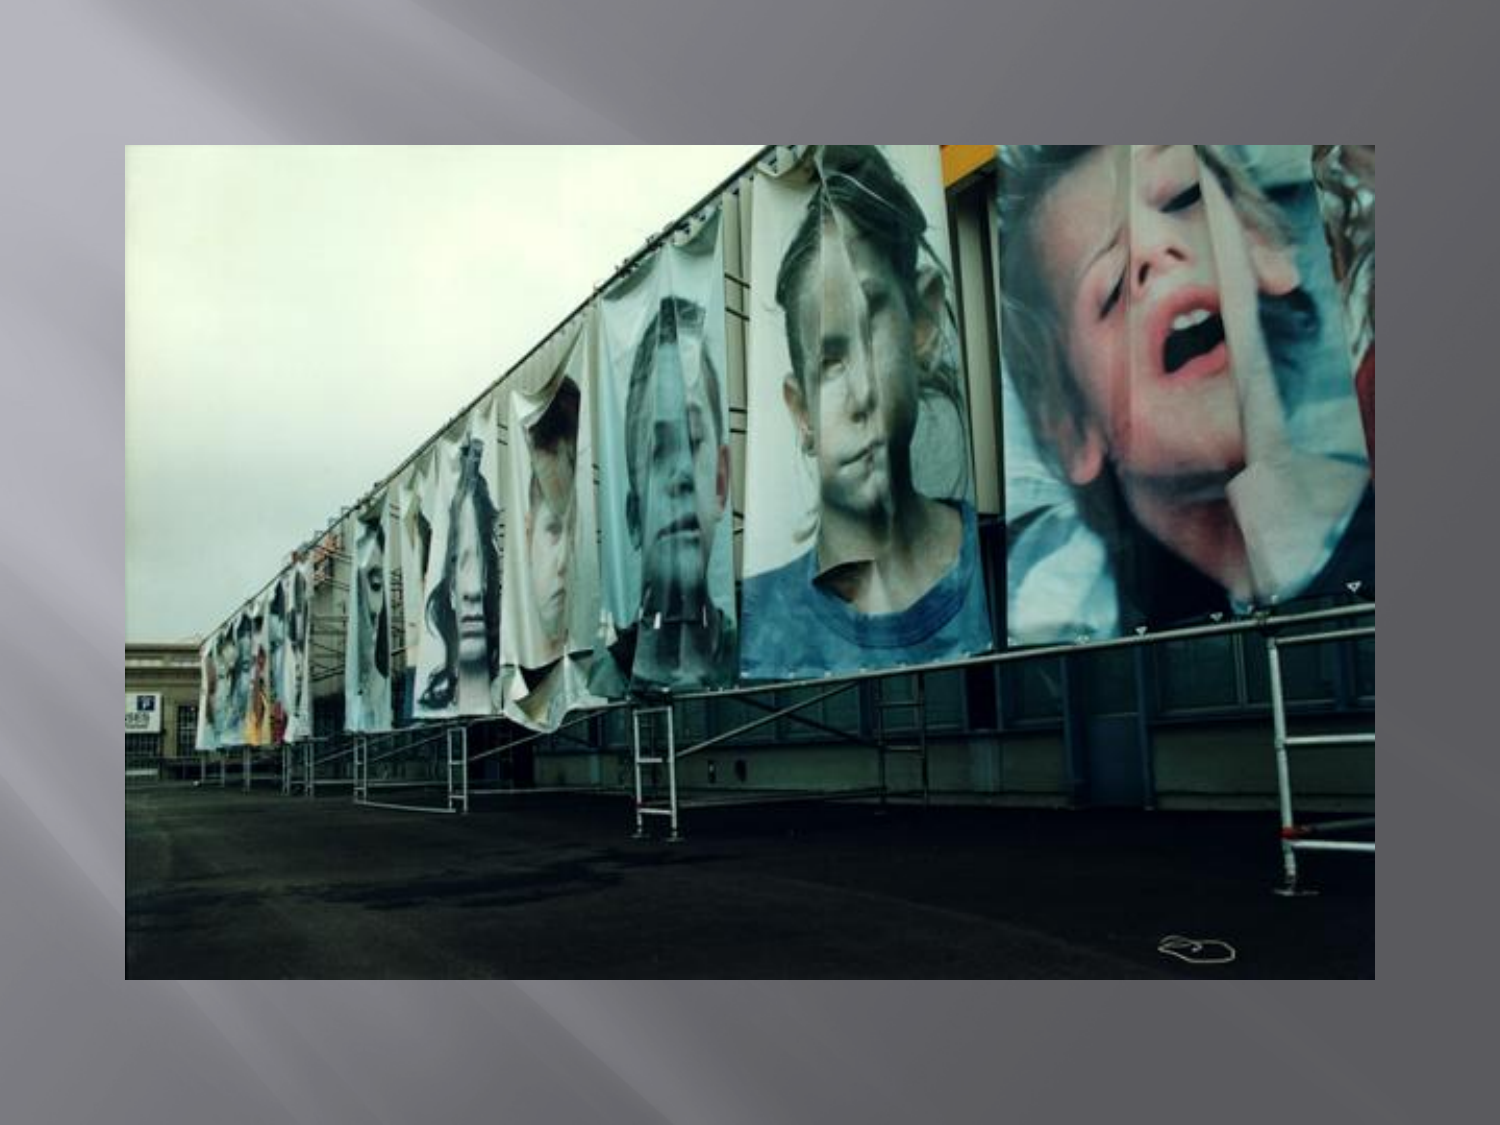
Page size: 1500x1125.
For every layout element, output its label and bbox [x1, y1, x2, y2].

picture [124, 145, 1376, 980]
